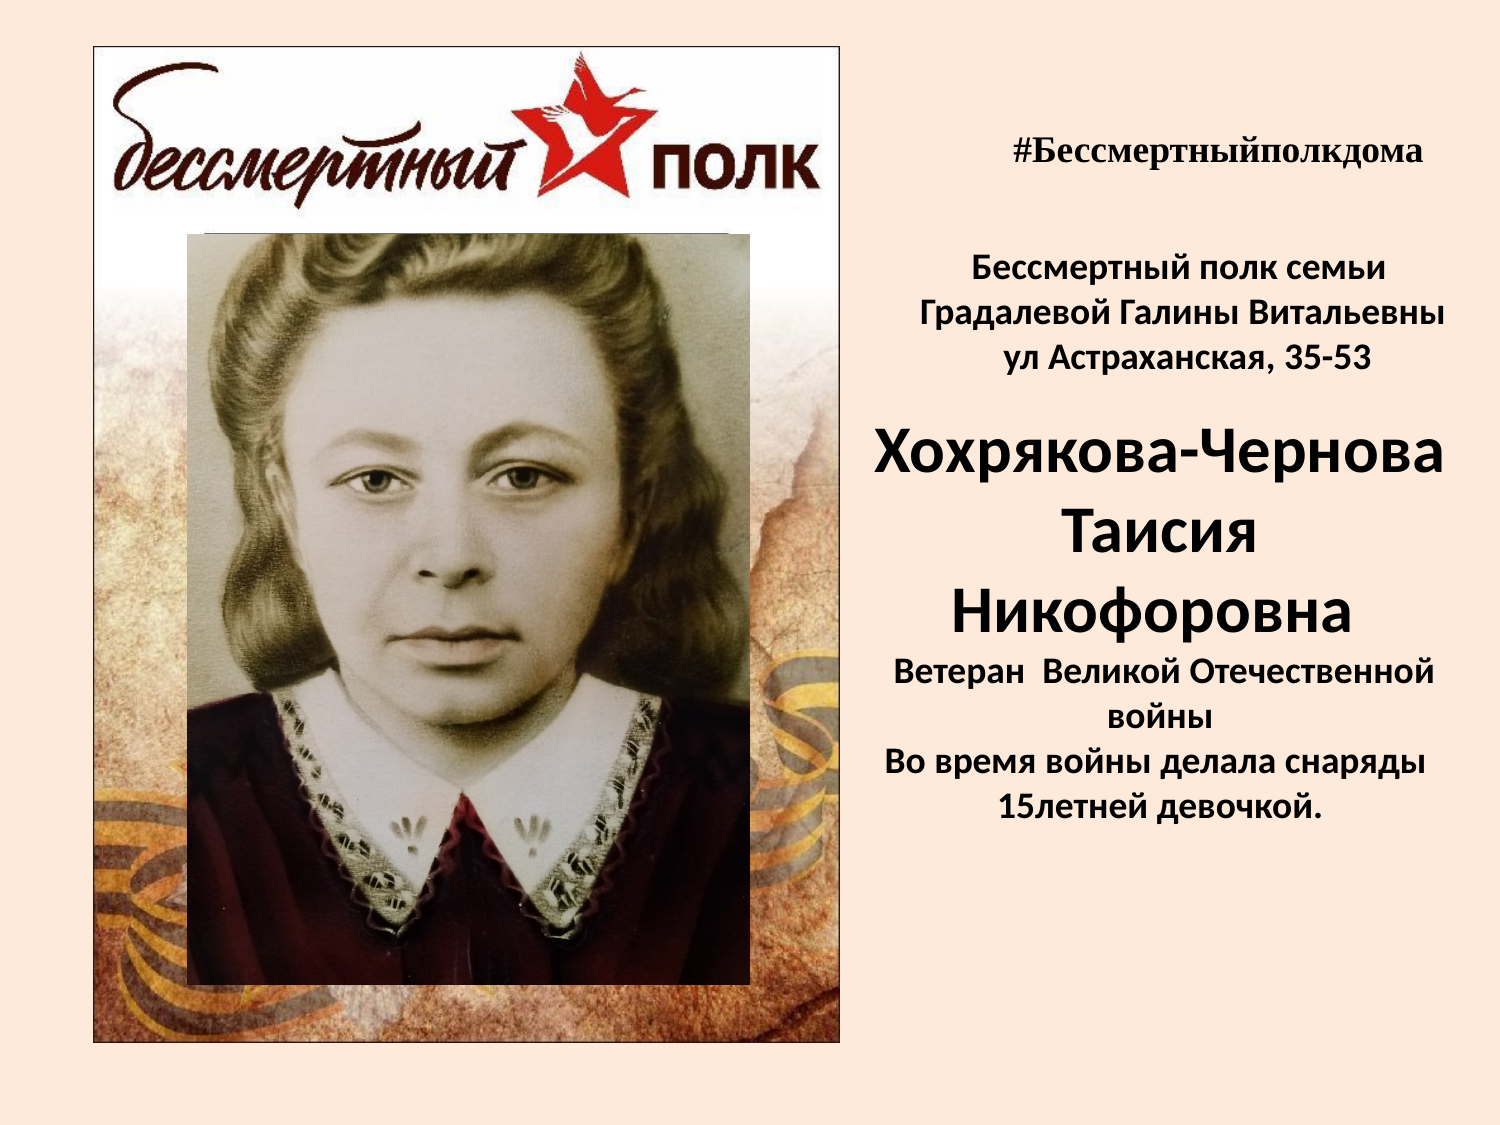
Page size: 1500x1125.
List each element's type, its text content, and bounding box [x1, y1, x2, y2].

text_box Бессмертный полк семьи Градалевой Галины Витальевны ул Астраханская, 35-53 [905, 234, 1462, 385]
text_box #Бессмертныйполкдома [998, 117, 1439, 177]
picture [93, 46, 840, 1043]
text_box Хохрякова-Чернова Таисия Никофоровна Ветеран Великой Отечественной войны Во время войны делала снаряды 15летней девочкой. [855, 398, 1465, 833]
